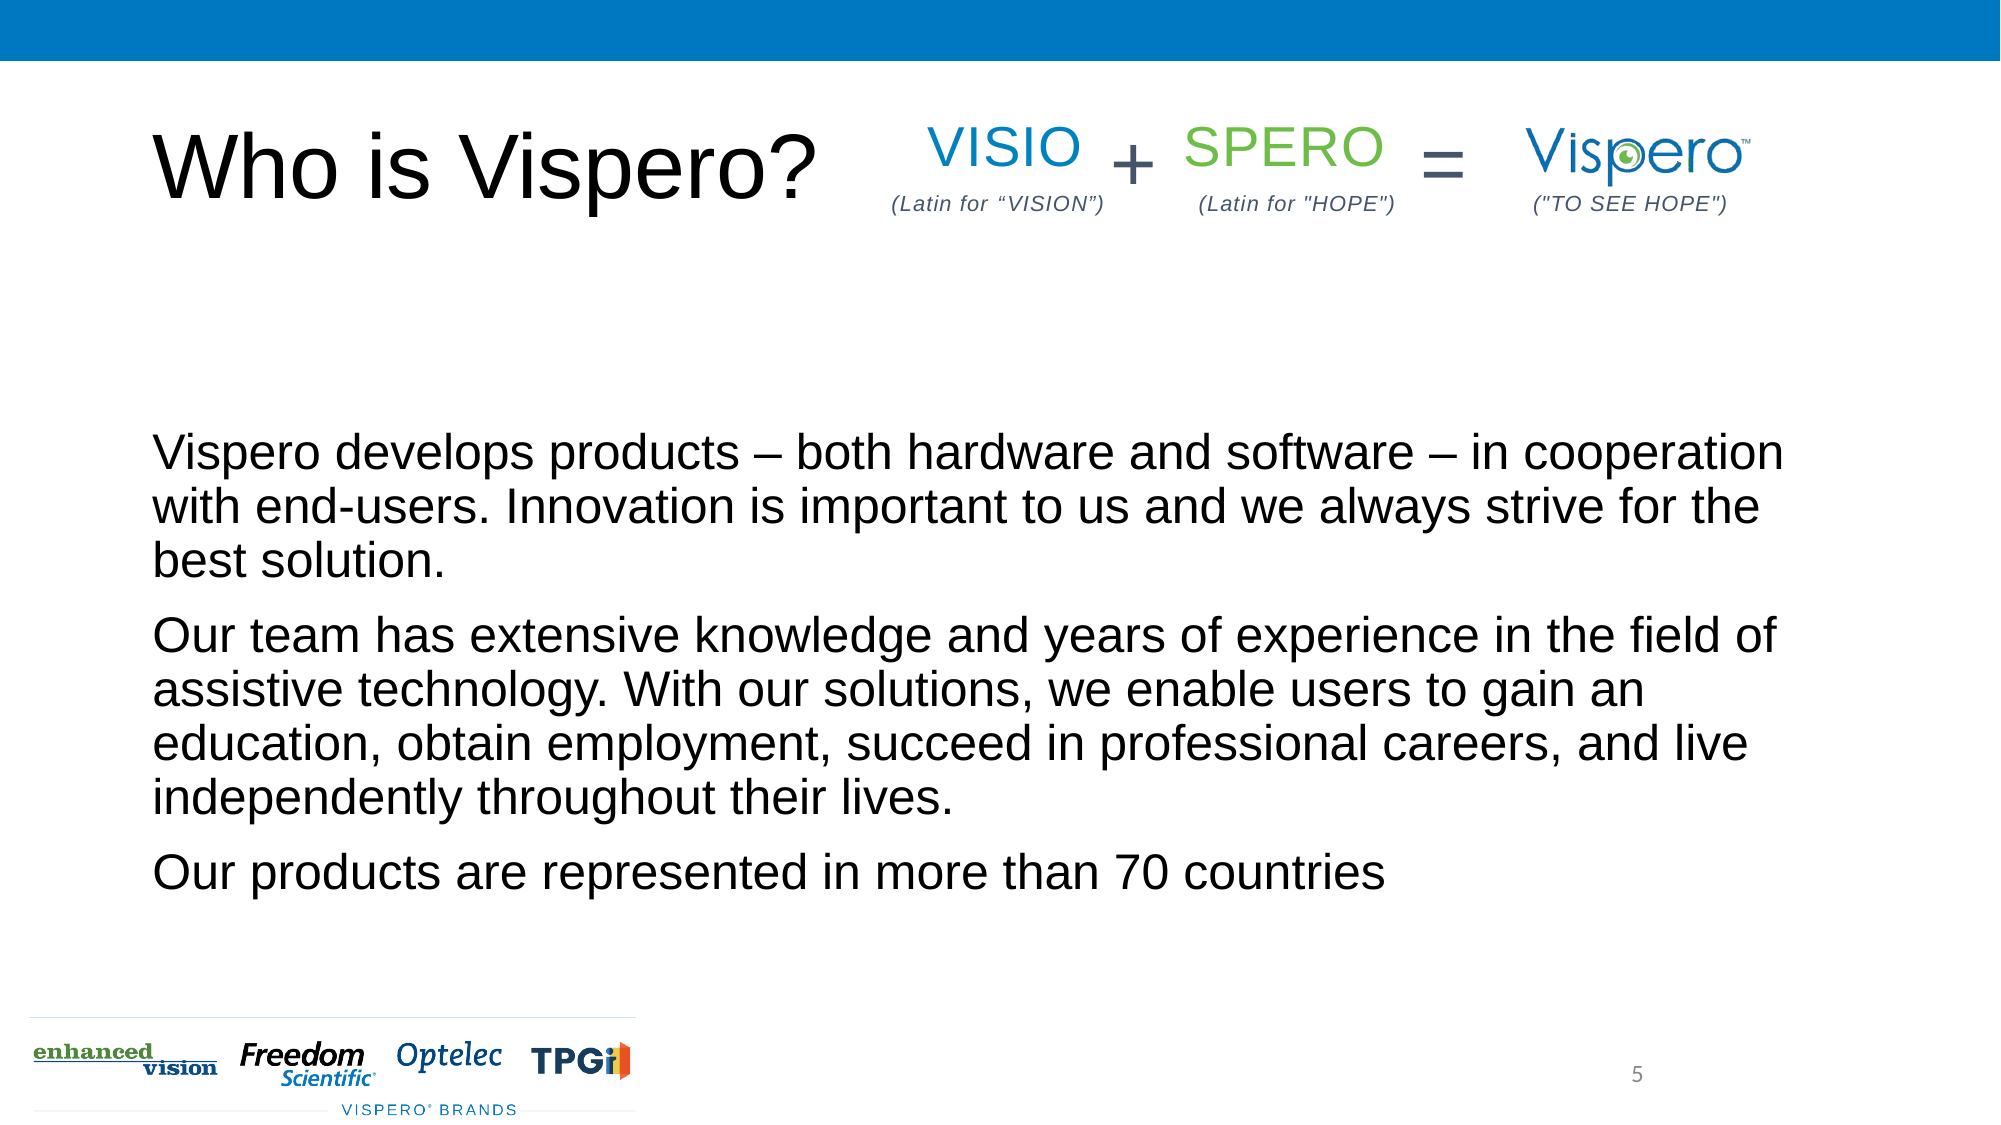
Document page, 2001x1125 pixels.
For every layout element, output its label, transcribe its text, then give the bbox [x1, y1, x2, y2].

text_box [886, 59, 1846, 216]
list Vispero develops products – both hardware and software – in cooperation with end-users. Innovation is important to us and we always strive for the best solution. Our team has extensive knowledge and years of experience in the field of assistive technology. With our solutions, we enable users to gain an education, obtain employment, succeed in professional careers, and live independently throughout their lives. Our products are represented in more than 70 countries [137, 418, 1863, 902]
title Who is Vispero? [137, 59, 1863, 278]
picture [23, 1001, 642, 1125]
slide_number 5 [1412, 1042, 1863, 1103]
